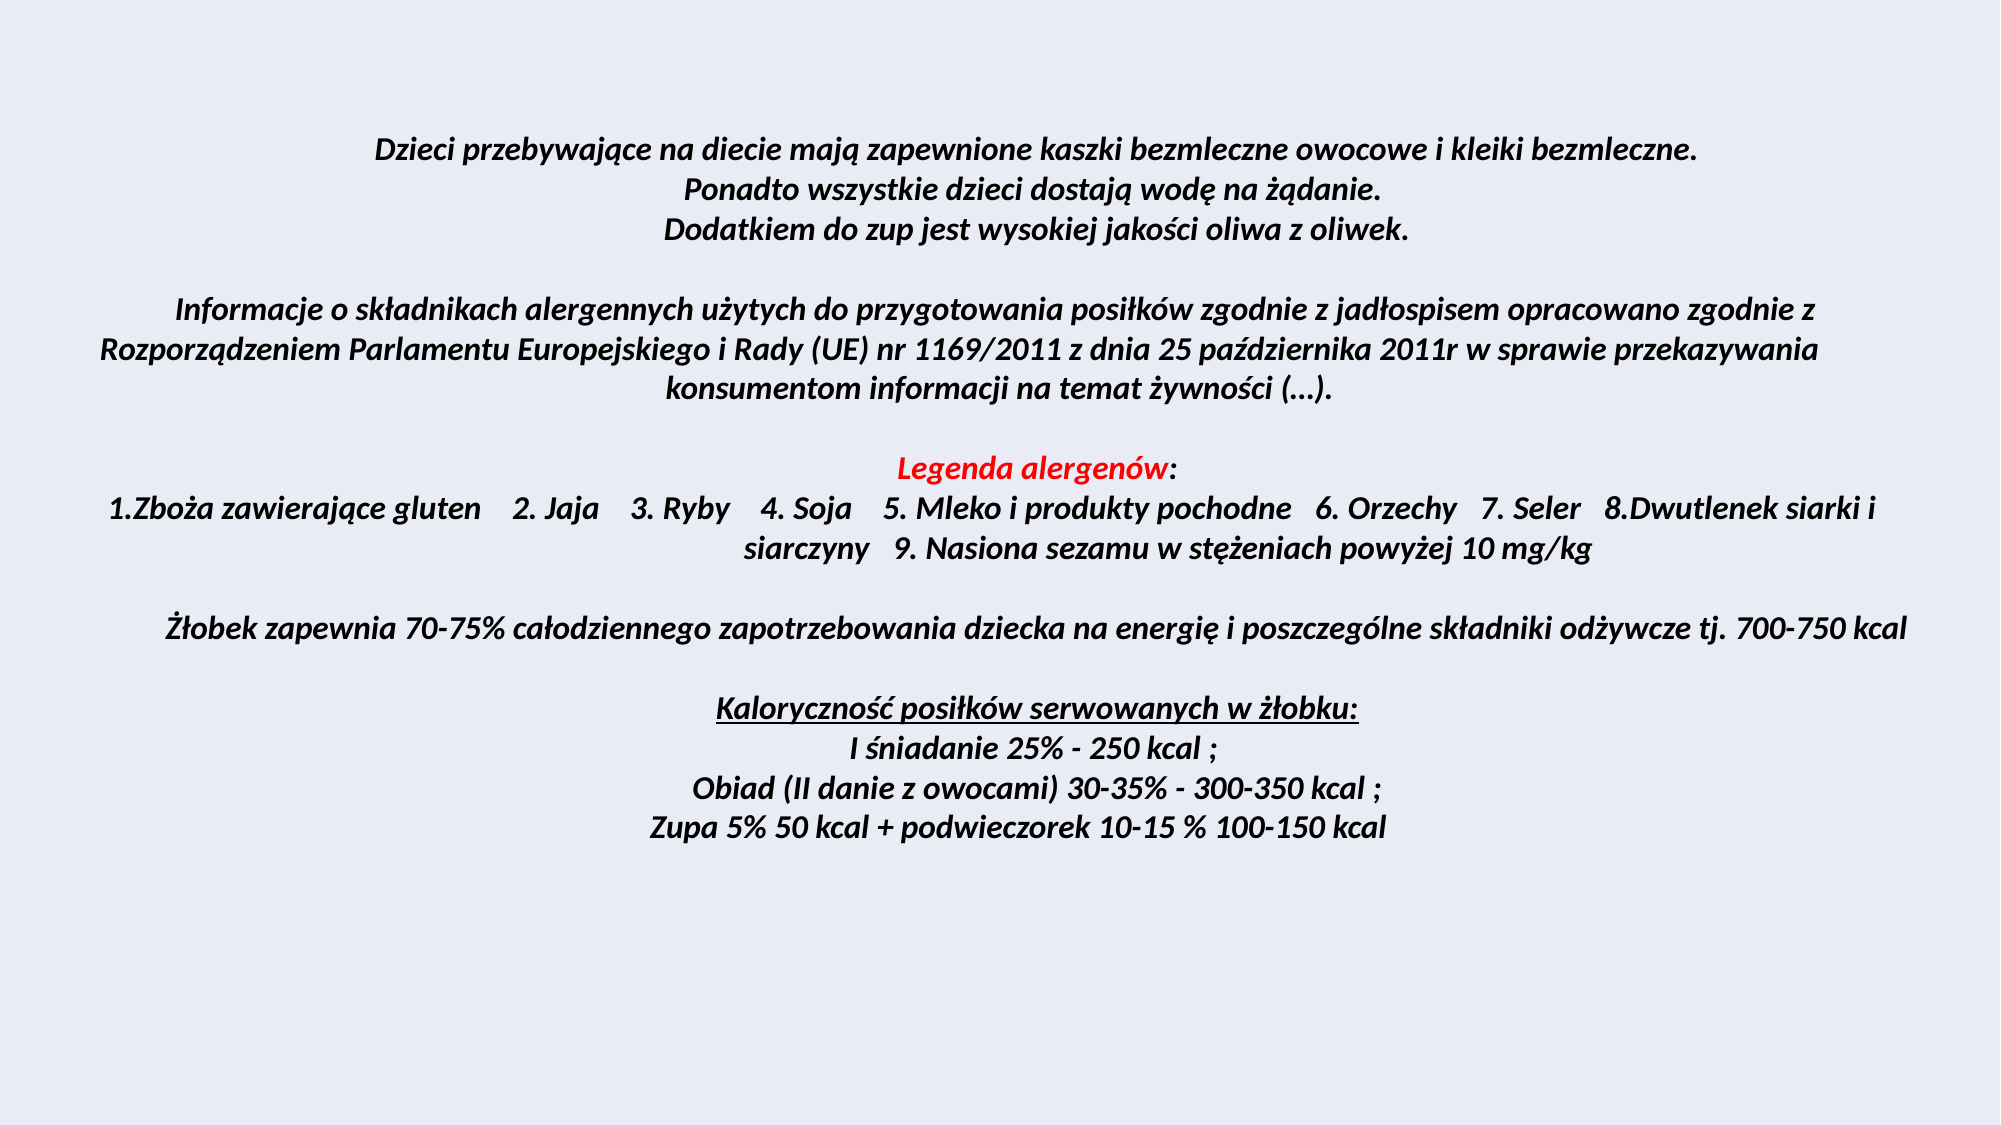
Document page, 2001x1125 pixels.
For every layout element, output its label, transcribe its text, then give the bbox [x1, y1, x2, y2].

text_box Dzieci przebywające na diecie mają zapewnione kaszki bezmleczne owocowe i kleiki bezmleczne. Ponadto wszystkie dzieci dostają wodę na żądanie. Dodatkiem do zup jest wysokiej jakości oliwa z oliwek. Informacje o składnikach alergennych użytych do przygotowania posiłków zgodnie z jadłospisem opracowano zgodnie z Rozporządzeniem Parlamentu Europejskiego i Rady (UE) nr 1169/2011 z dnia 25 października 2011r w sprawie przekazywania konsumentom informacji na temat żywności (…). Legenda alergenów: 1.Zboża zawierające gluten 2. Jaja 3. Ryby 4. Soja 5. Mleko i produkty pochodne 6. Orzechy 7. Seler 8.Dwutlenek siarki i siarczyny 9. Nasiona sezamu w stężeniach powyżej 10 mg/kg Żłobek zapewnia 70-75% całodziennego zapotrzebowania dziecka na energię i poszczególne składniki odżywcze tj. 700-750 kcal Kaloryczność posiłków serwowanych w żłobku: I śniadanie 25% - 250 kcal ; Obiad (II danie z owocami) 30-35% - 300-350 kcal ; Zupa 5% 50 kcal + podwieczorek 10-15 % 100-150 kcal [0, 0, 2000, 1125]
